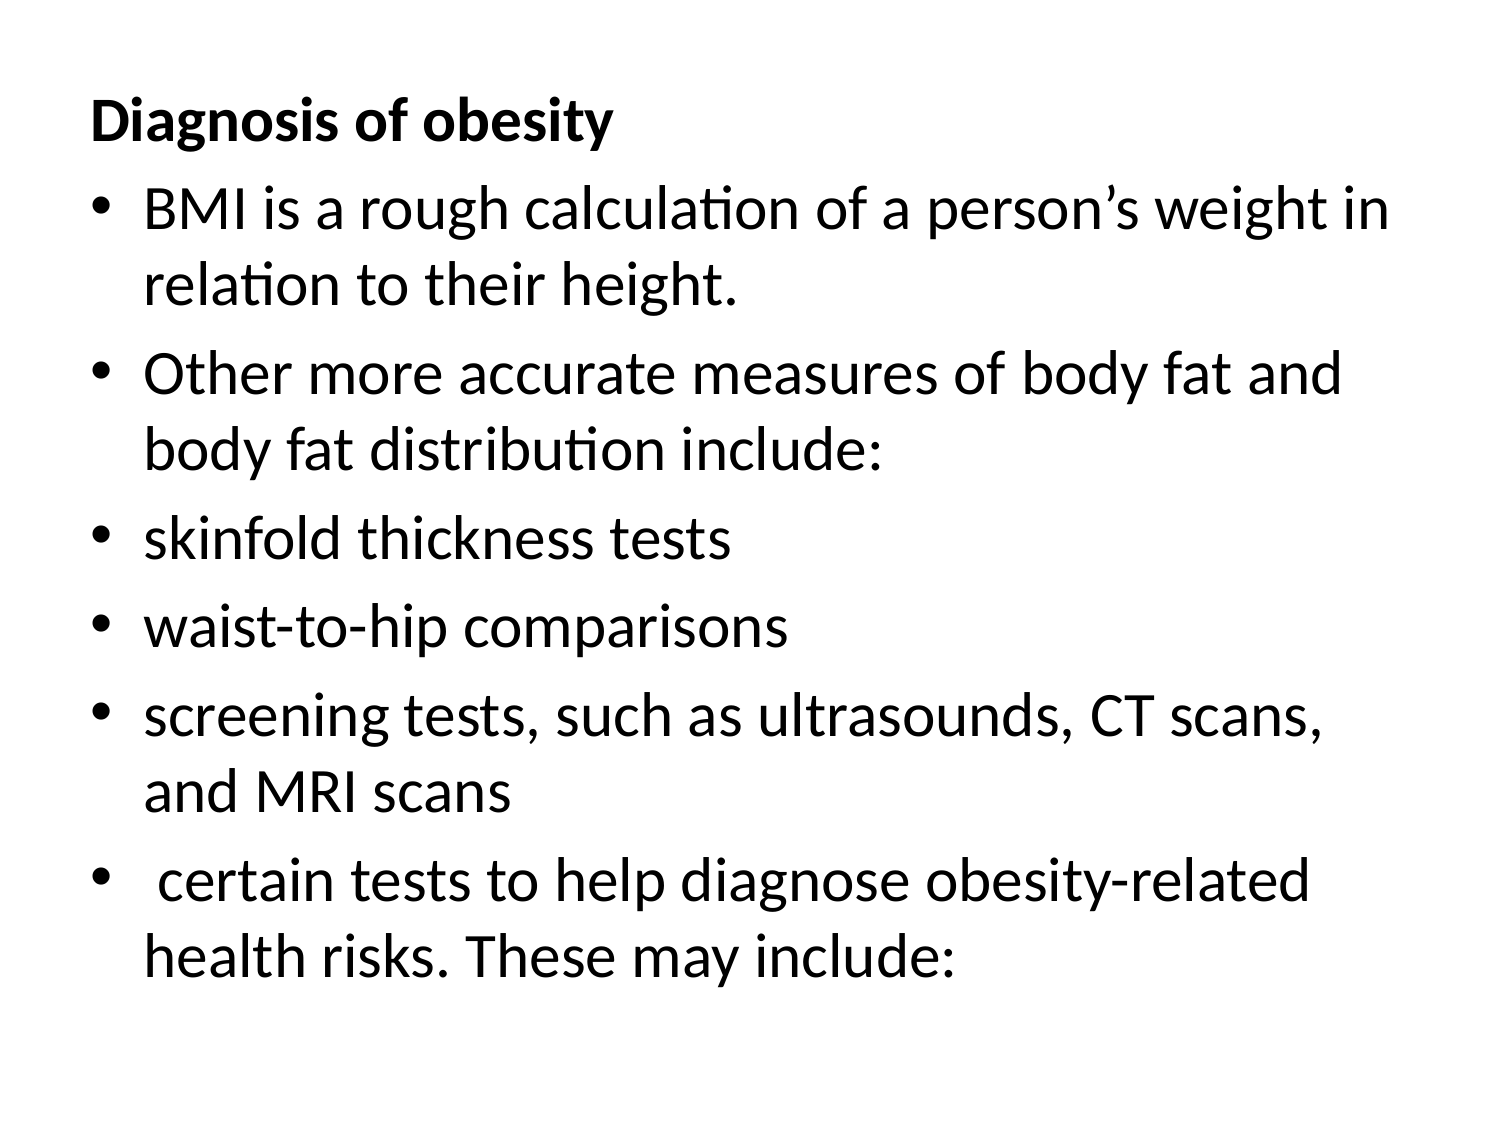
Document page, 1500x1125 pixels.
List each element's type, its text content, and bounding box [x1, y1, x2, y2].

list Diagnosis of obesity BMI is a rough calculation of a person’s weight in relation to their height. Other more accurate measures of body fat and body fat distribution include: skinfold thickness tests waist-to-hip comparisons screening tests, such as ultrasounds, CT scans, and MRI scans certain tests to help diagnose obesity-related health risks. These may include: [75, 70, 1425, 1005]
